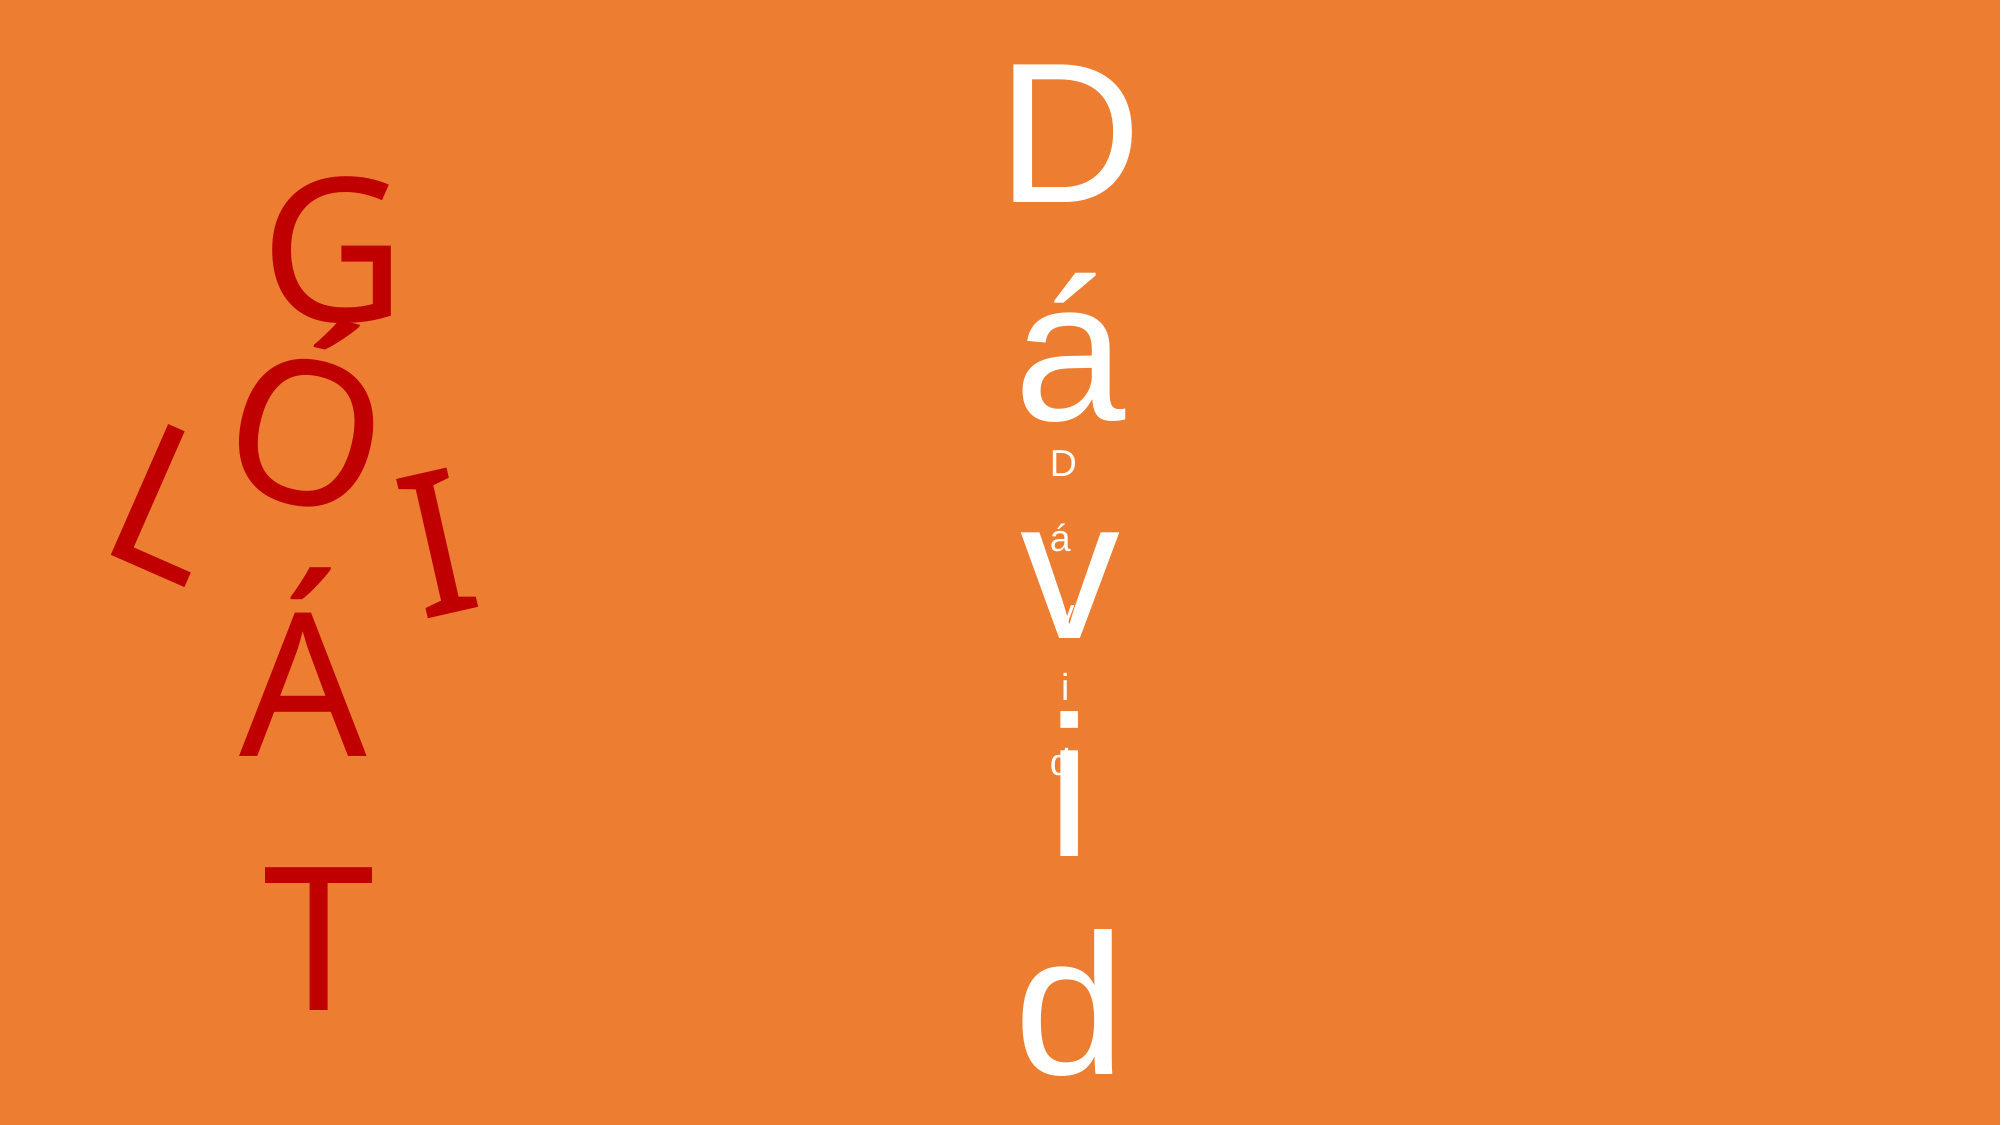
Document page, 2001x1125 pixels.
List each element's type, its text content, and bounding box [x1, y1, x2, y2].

text_box D [937, 0, 1203, 213]
text_box L [1, 325, 334, 633]
text_box d [937, 867, 1203, 1123]
text_box i [937, 649, 1203, 867]
text_box v [937, 431, 1203, 649]
text_box Ó [186, 271, 467, 426]
text_box Á [170, 548, 437, 804]
text_box G [458, 332, 467, 369]
text_box á [937, 213, 1203, 431]
text_box G [200, 113, 467, 330]
text_box T [186, 803, 452, 1059]
text_box I [278, 380, 594, 665]
